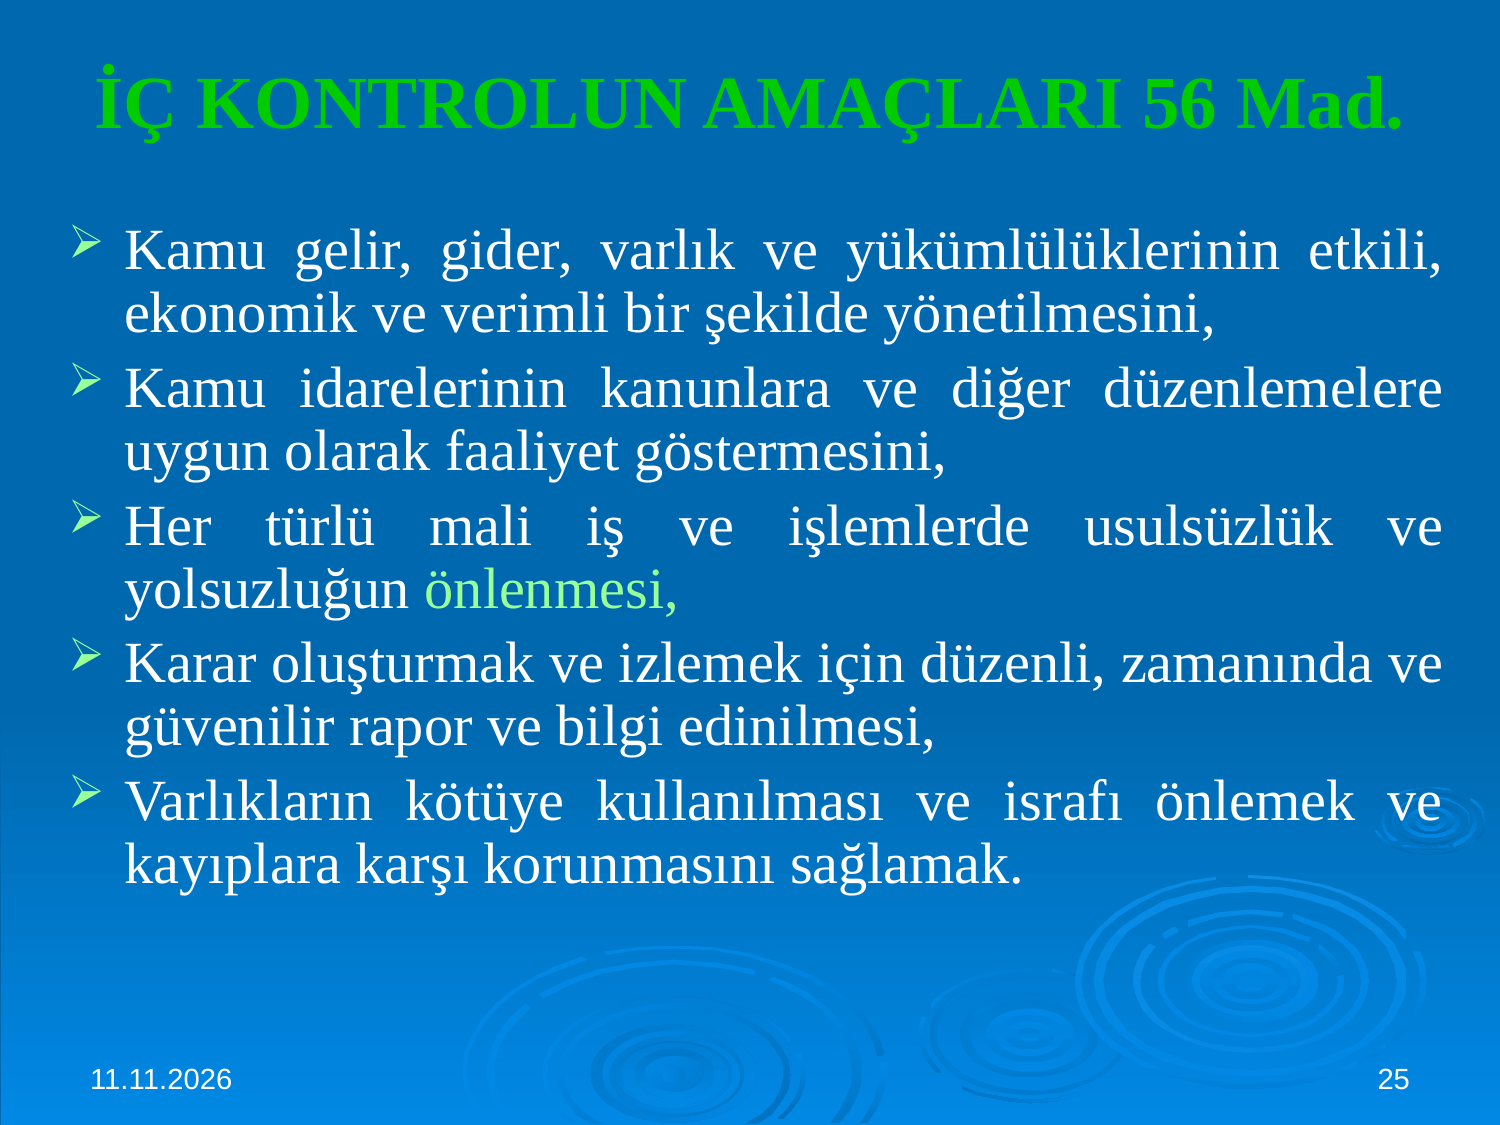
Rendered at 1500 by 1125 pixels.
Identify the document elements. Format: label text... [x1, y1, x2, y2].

title İÇ KONTROLUN AMAÇLARI 56 Mad. [29, 47, 1471, 149]
list Kamu gelir, gider, varlık ve yükümlülüklerinin etkili, ekonomik ve verimli bir şekilde yönetilmesini, Kamu idarelerinin kanunlara ve diğer düzenlemelere uygun olarak faaliyet göstermesini, Her türlü mali iş ve işlemlerde usulsüzlük ve yolsuzluğun önlenmesi, Karar oluşturmak ve izlemek için düzenli, zamanında ve güvenilir rapor ve bilgi edinilmesi, Varlıkların kötüye kullanılması ve israfı önlemek ve kayıplara karşı korunmasını sağlamak. [53, 125, 1459, 1125]
